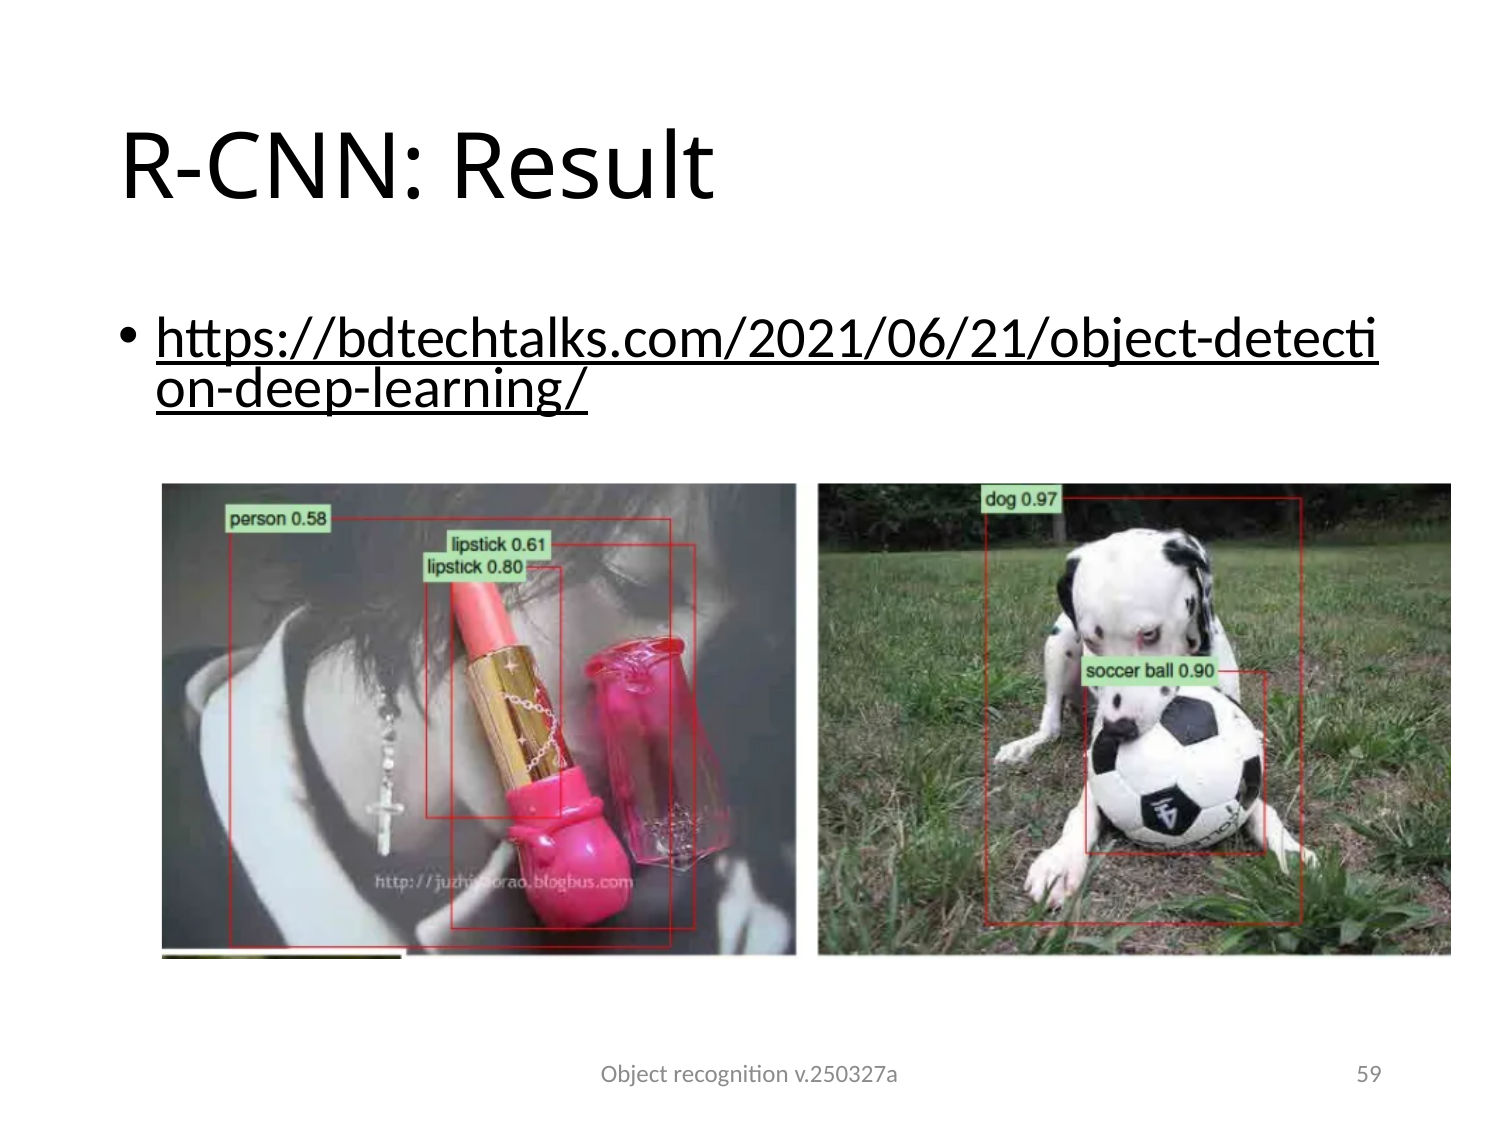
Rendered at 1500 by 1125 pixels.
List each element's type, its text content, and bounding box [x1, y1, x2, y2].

list https://bdtechtalks.com/2021/06/21/object-detection-deep-learning/ [103, 299, 1397, 1014]
footer Object recognition v.250327a [496, 1042, 1004, 1103]
picture [161, 478, 1451, 960]
title R-CNN: Result [103, 59, 1397, 278]
slide_number 59 [1059, 1042, 1397, 1103]
